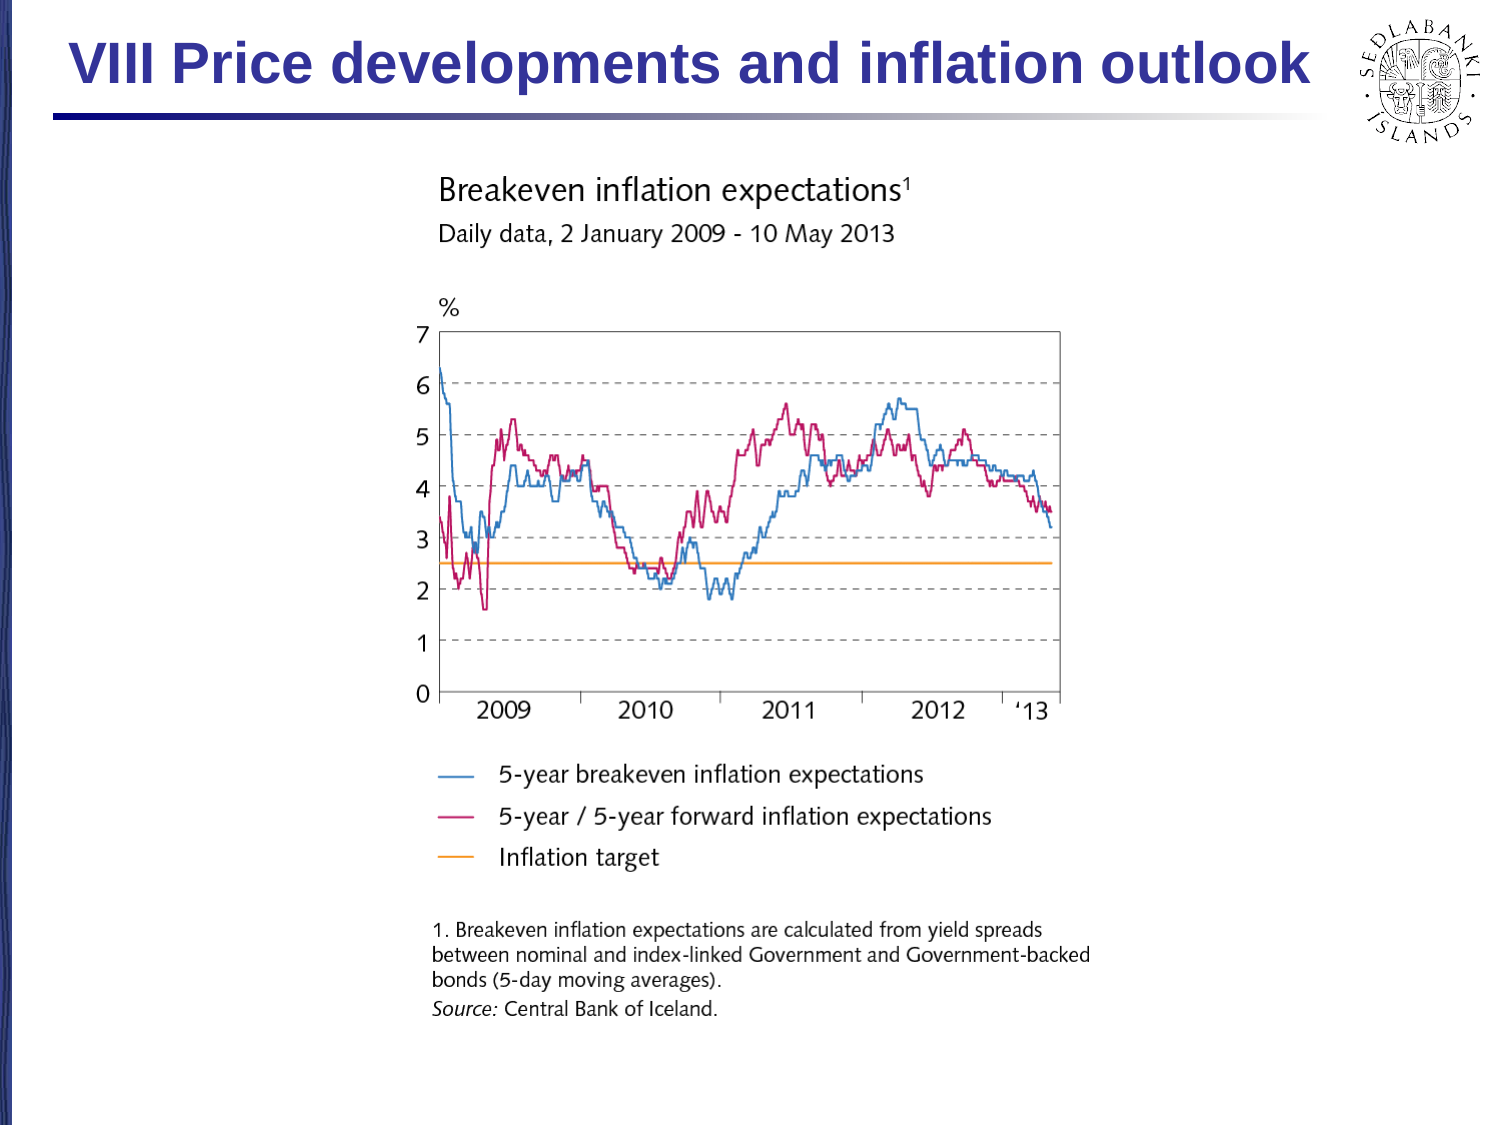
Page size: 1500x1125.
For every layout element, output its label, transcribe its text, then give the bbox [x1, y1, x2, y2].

picture [0, 0, 12, 1125]
title VIII Price developments and inflation outlook [52, 10, 1330, 111]
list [416, 162, 1096, 1046]
picture [1357, 18, 1482, 149]
